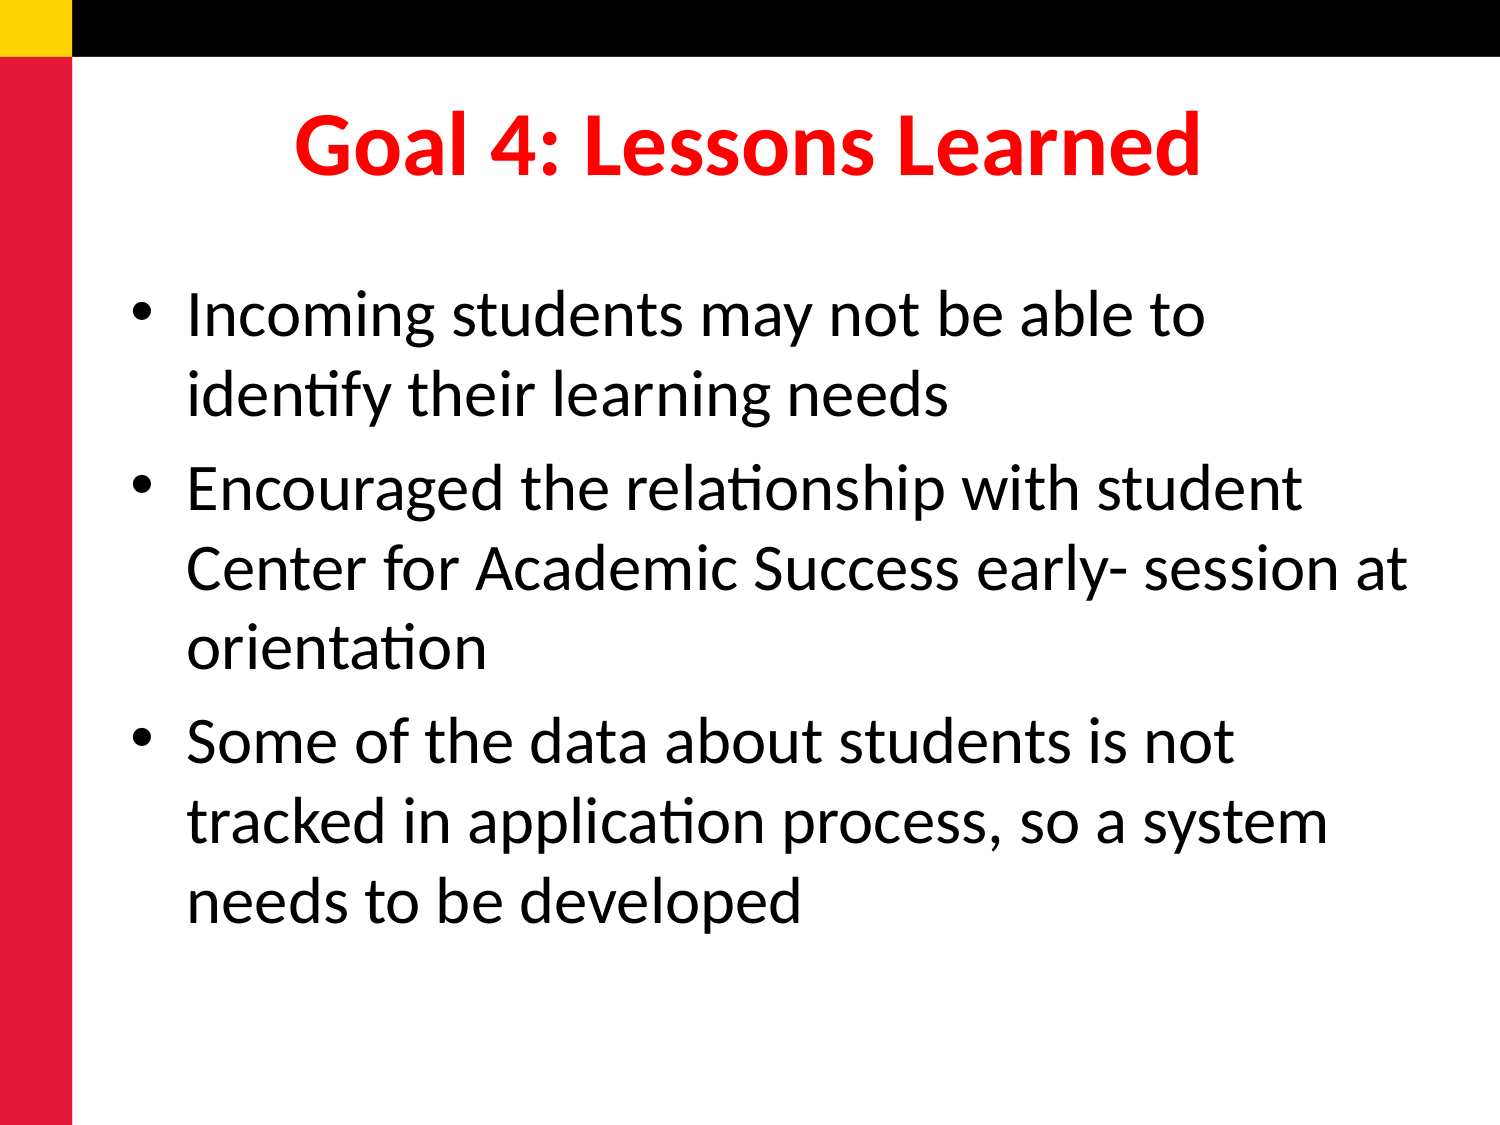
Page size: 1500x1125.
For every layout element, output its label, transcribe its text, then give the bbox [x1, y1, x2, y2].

picture [0, 0, 1500, 1125]
title Goal 4: Lessons Learned [75, 45, 1425, 233]
list Incoming students may not be able to identify their learning needs Encouraged the relationship with student Center for Academic Success early- session at orientation Some of the data about students is not tracked in application process, so a system needs to be developed [115, 262, 1425, 1005]
